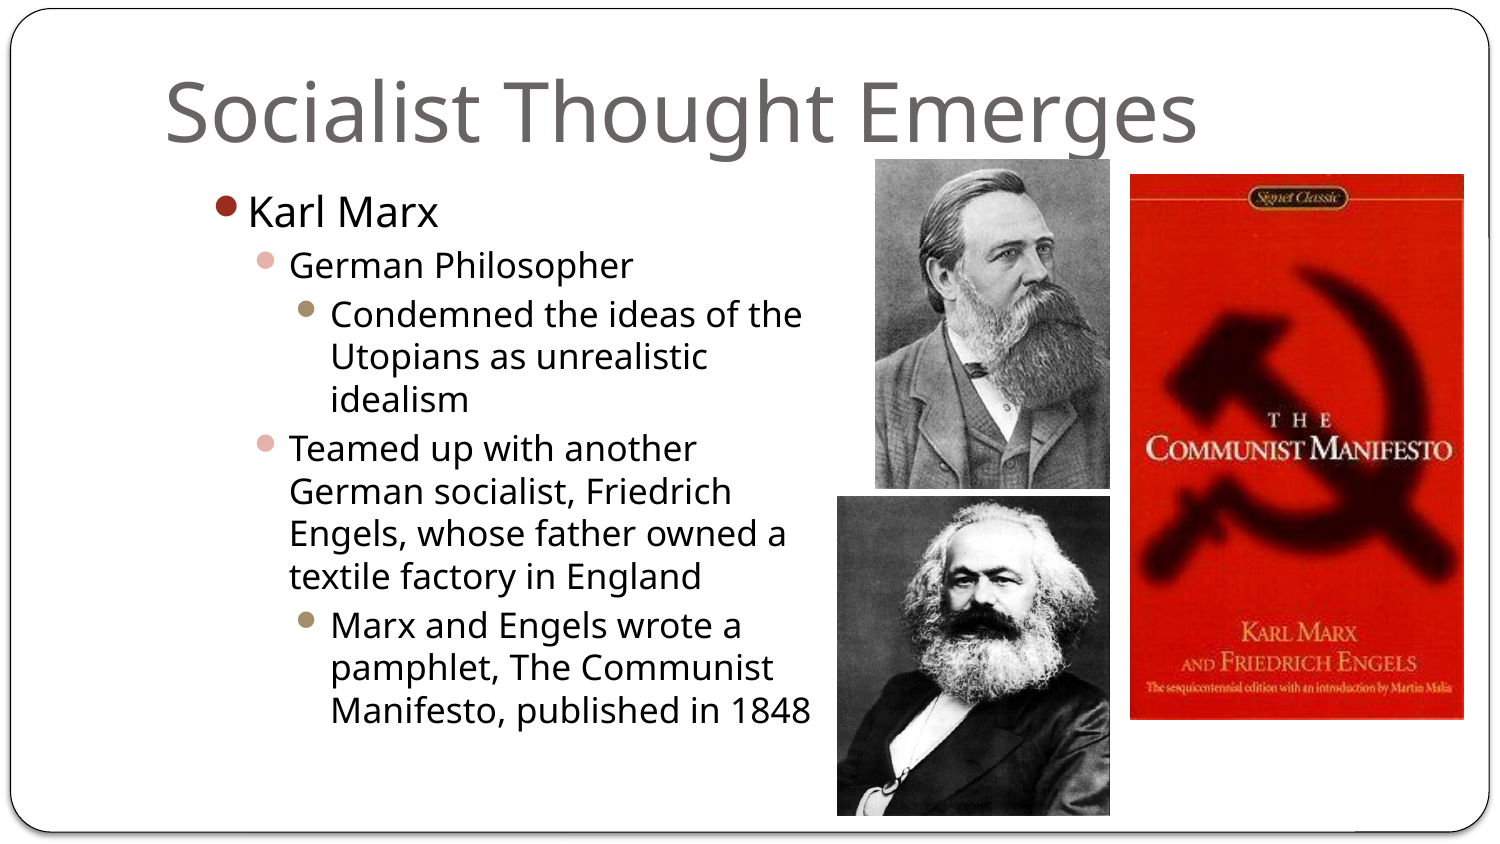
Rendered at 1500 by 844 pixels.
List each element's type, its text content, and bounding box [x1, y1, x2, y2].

list Karl Marx German Philosopher Condemned the ideas of the Utopians as unrealistic idealism Teamed up with another German socialist, Friedrich Engels, whose father owned a textile factory in England Marx and Engels wrote a pamphlet, The Communist Manifesto, published in 1848 [150, 178, 838, 741]
picture [837, 496, 1110, 816]
picture [1129, 174, 1464, 721]
title Socialist Thought Emerges [150, 33, 1425, 175]
picture [874, 159, 1110, 489]
